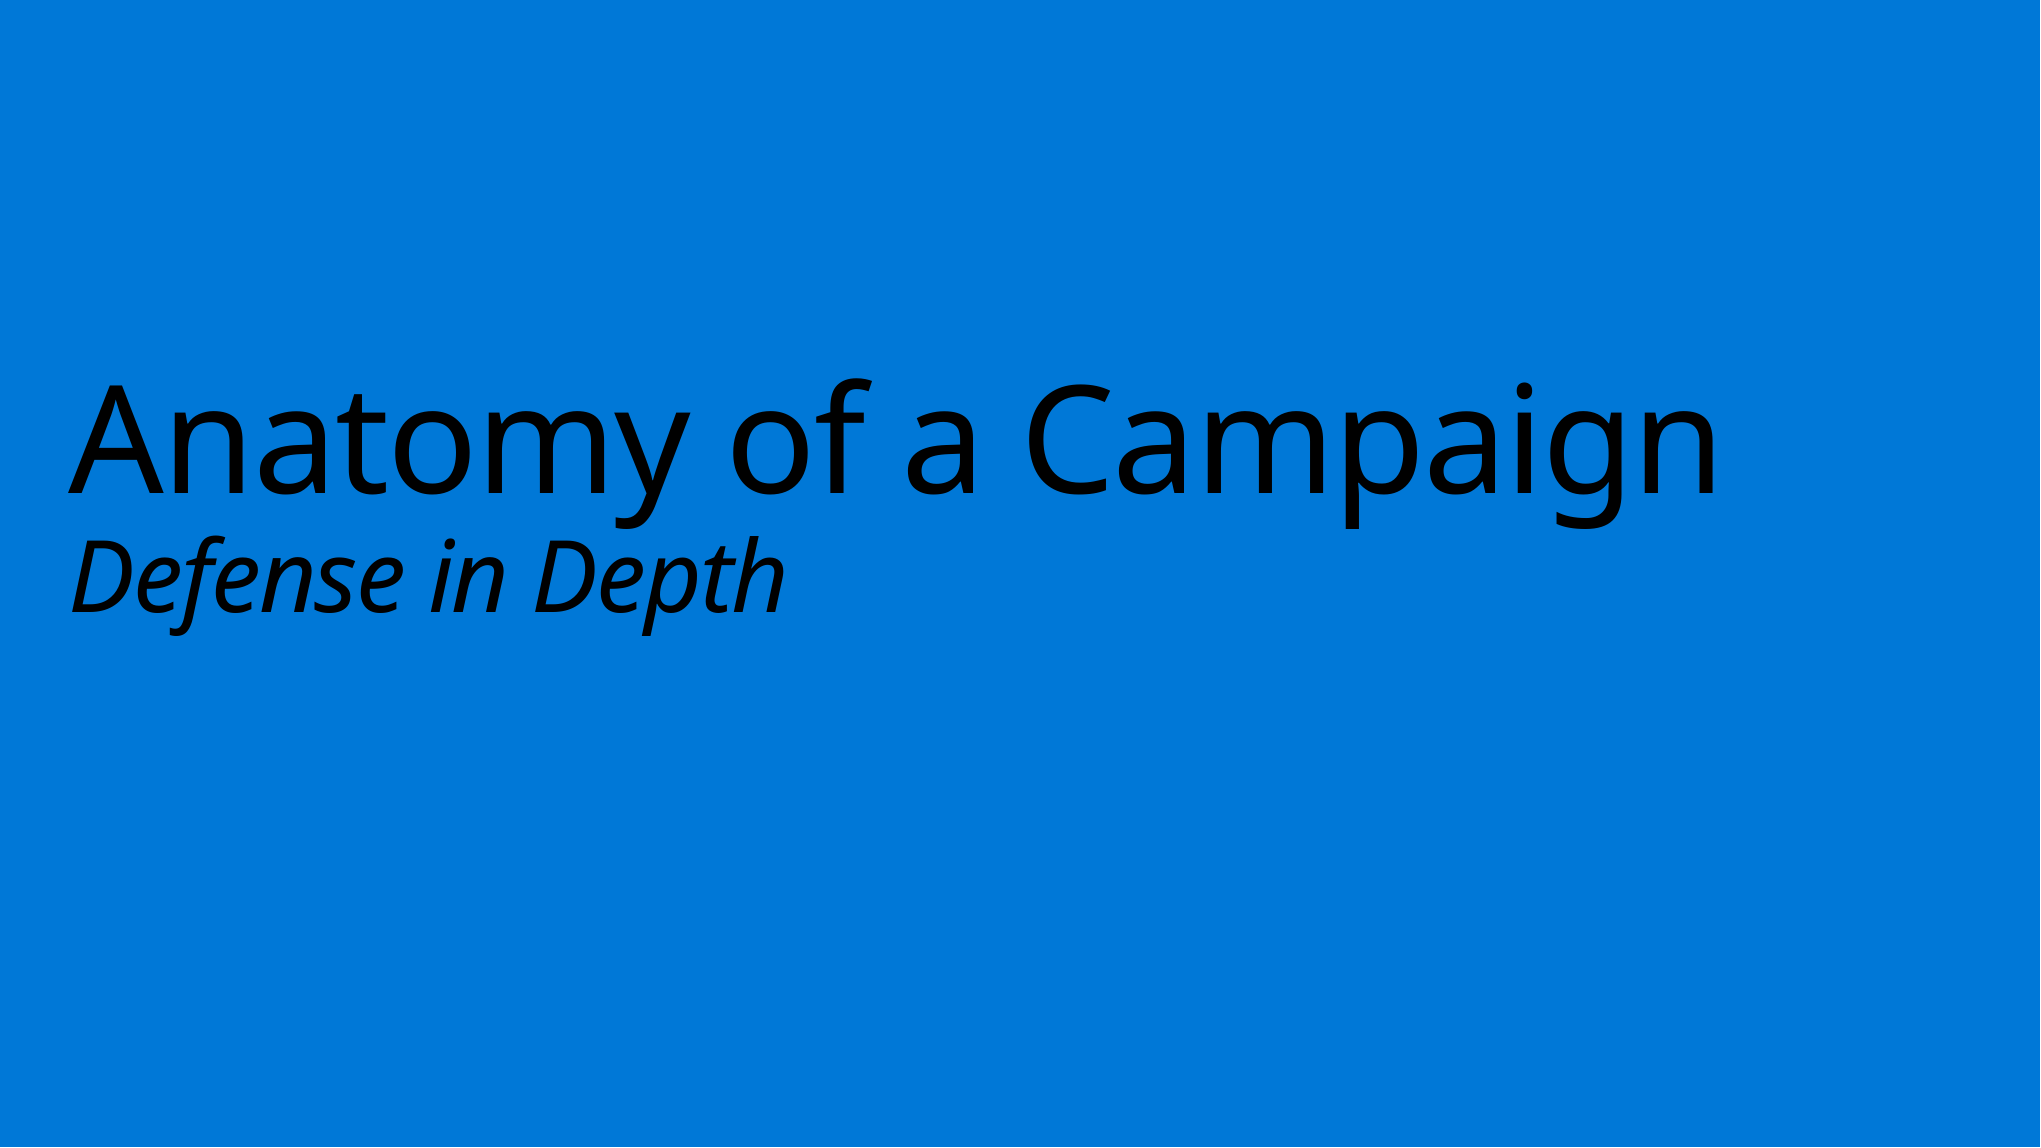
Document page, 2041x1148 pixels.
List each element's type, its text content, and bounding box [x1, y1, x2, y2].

title Anatomy of a Campaign Defense in Depth [45, 348, 1996, 652]
